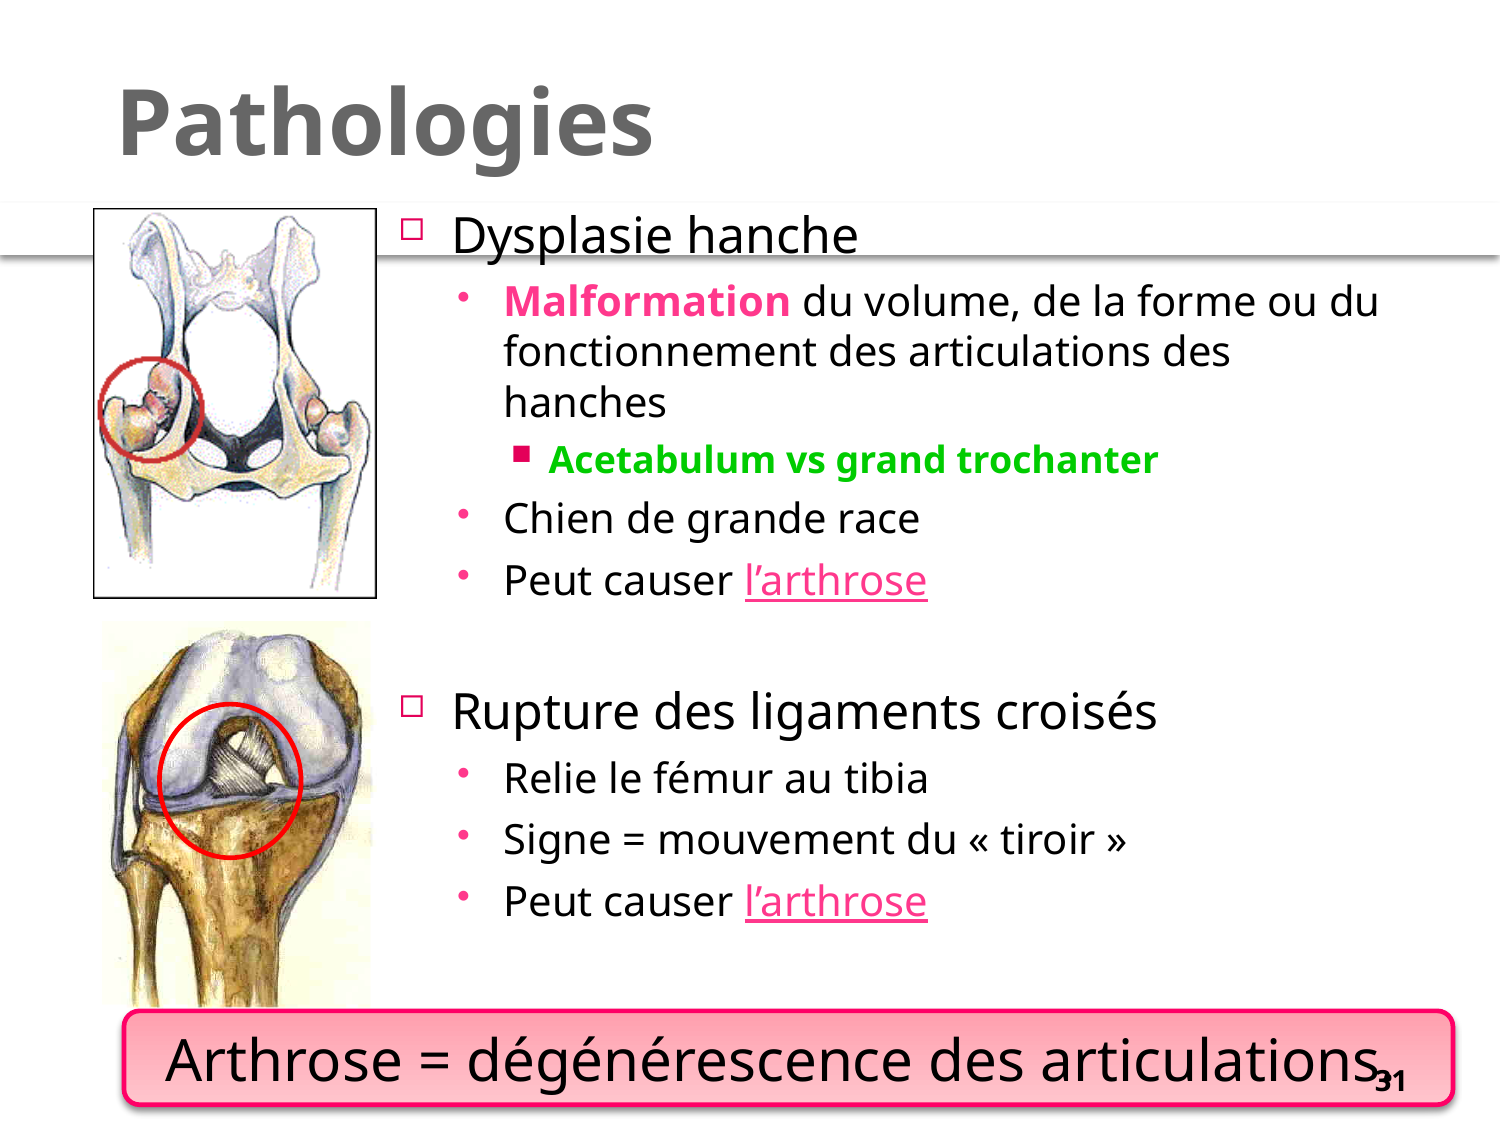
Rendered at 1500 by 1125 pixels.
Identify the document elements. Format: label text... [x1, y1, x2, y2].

text_box 31 [1330, 1058, 1453, 1106]
picture [102, 621, 377, 1015]
picture [92, 207, 377, 599]
list Dysplasie hanche Malformation du volume, de la forme ou du fonctionnement des articulations des hanches Acetabulum vs grand trochanter Chien de grande race Peut causer l’arthrose Rupture des ligaments croisés Relie le fémur au tibia Signe = mouvement du « tiroir » Peut causer l’arthrose [383, 196, 1418, 1009]
text_box Arthrose = dégénérescence des articulations. [123, 1010, 1454, 1106]
title Pathologies [100, 37, 1438, 200]
